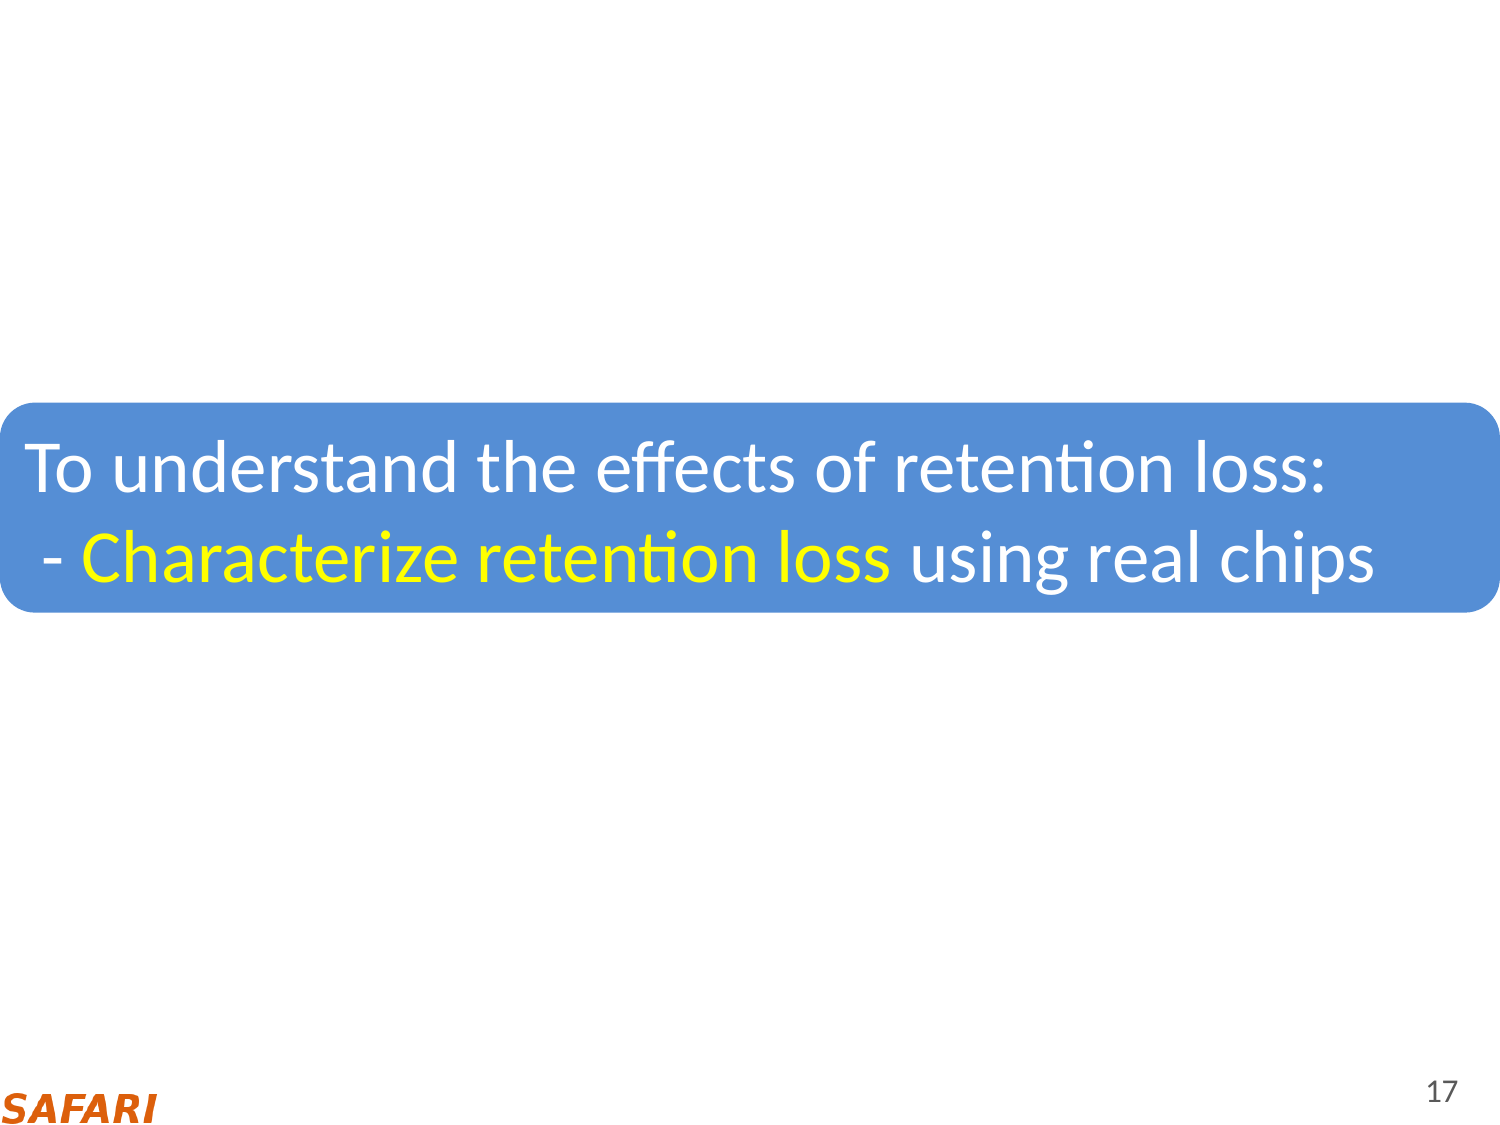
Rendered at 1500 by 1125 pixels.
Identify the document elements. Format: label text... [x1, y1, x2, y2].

text_box To understand the effects of retention loss: - Characterize retention loss using real chips [0, 401, 1500, 614]
slide_number 17 [1135, 1059, 1474, 1119]
picture [0, 1085, 162, 1125]
